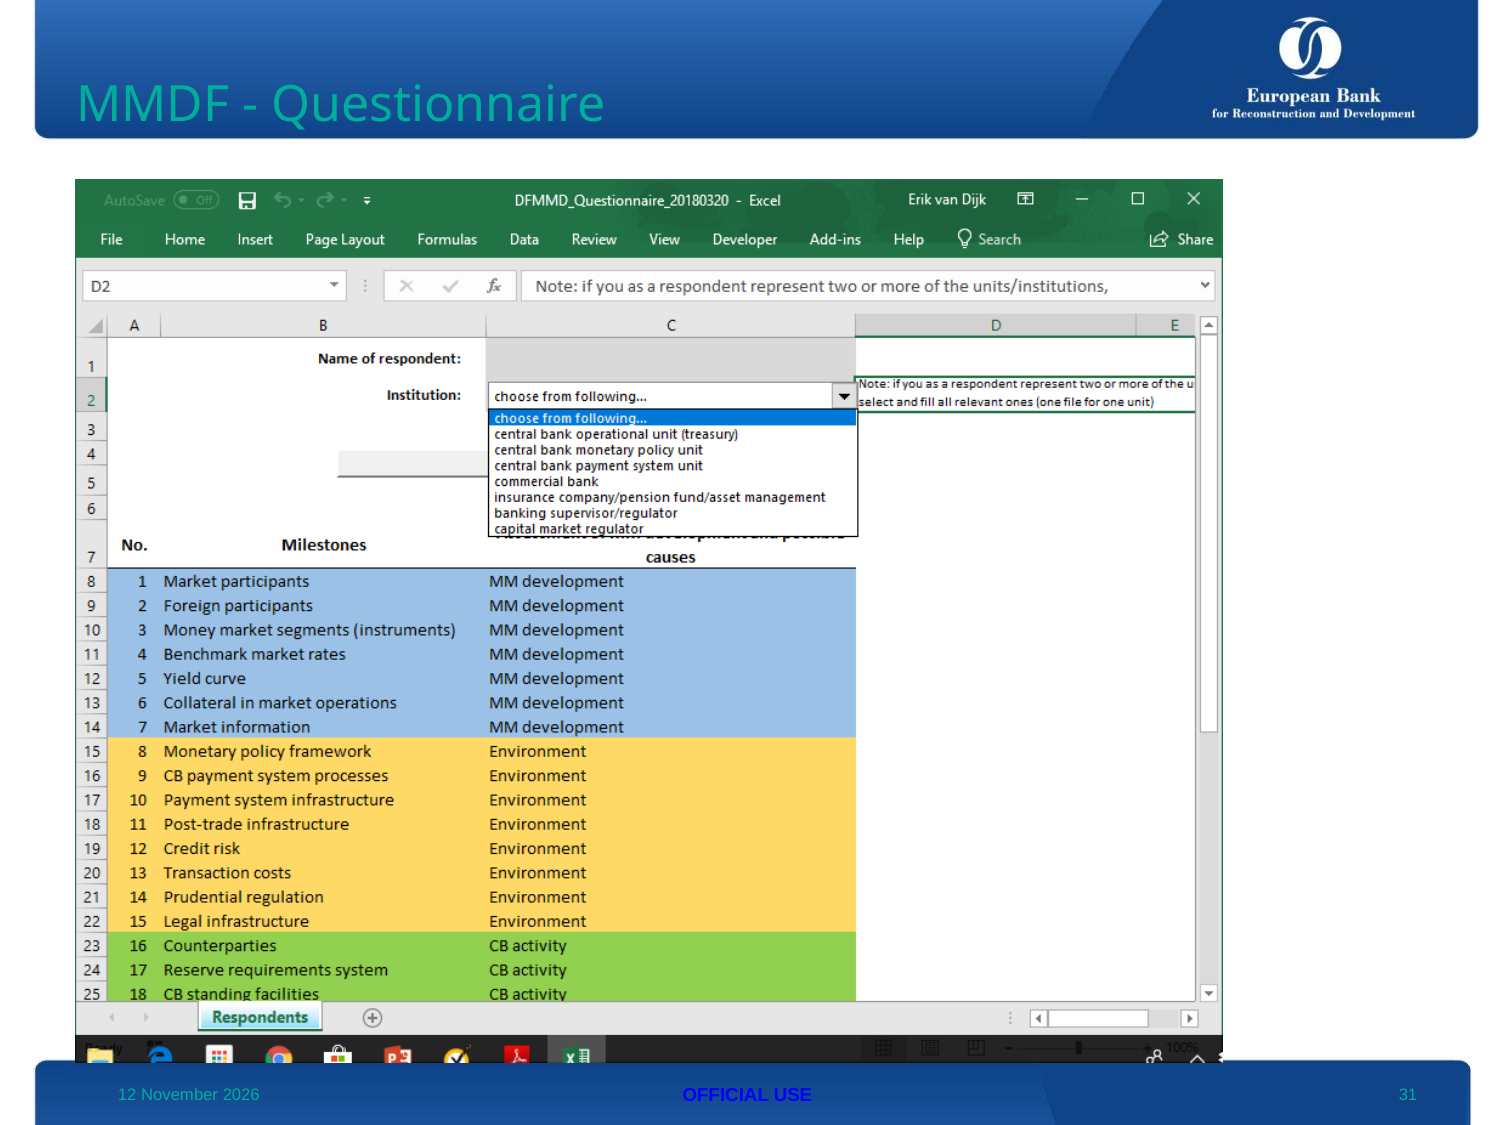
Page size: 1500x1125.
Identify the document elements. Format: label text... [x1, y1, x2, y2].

footer OFFICIAL USE [0, 1062, 1500, 1125]
picture [0, 0, 1500, 1063]
text_box MMDF - Questionnaire [76, 25, 1116, 165]
